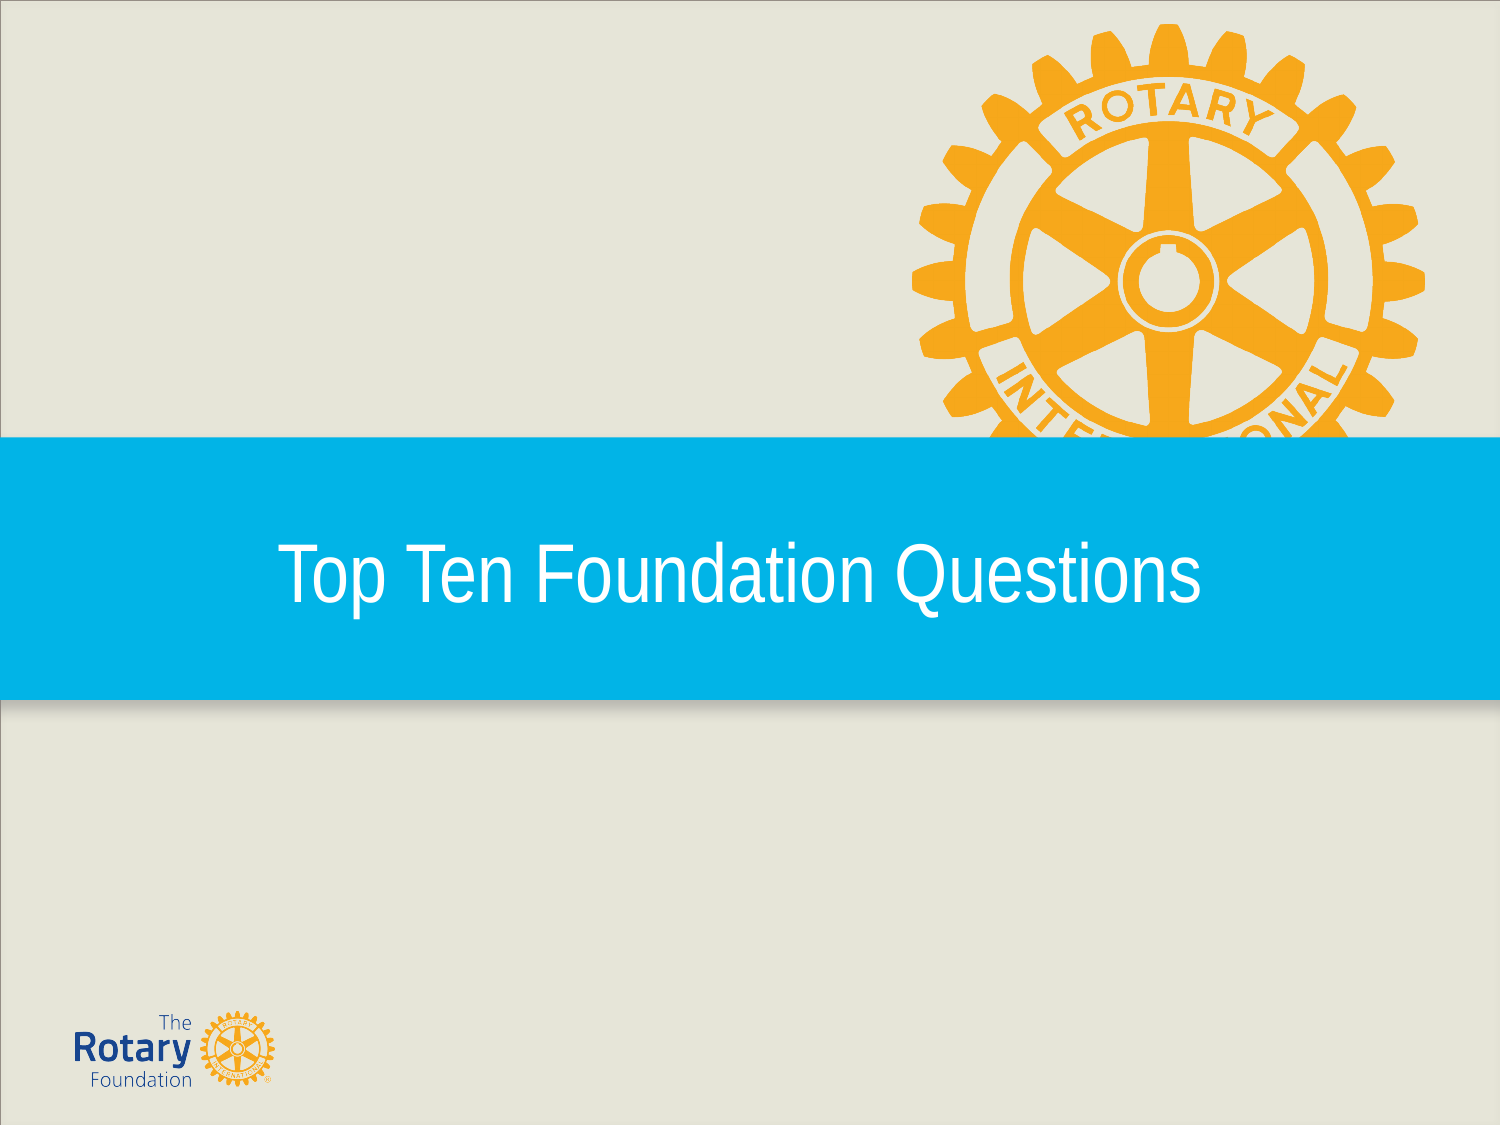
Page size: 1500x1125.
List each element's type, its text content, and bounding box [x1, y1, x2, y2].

title Top Ten Foundation Questions [24, 437, 1475, 700]
picture [912, 24, 1425, 437]
picture [75, 1011, 275, 1087]
